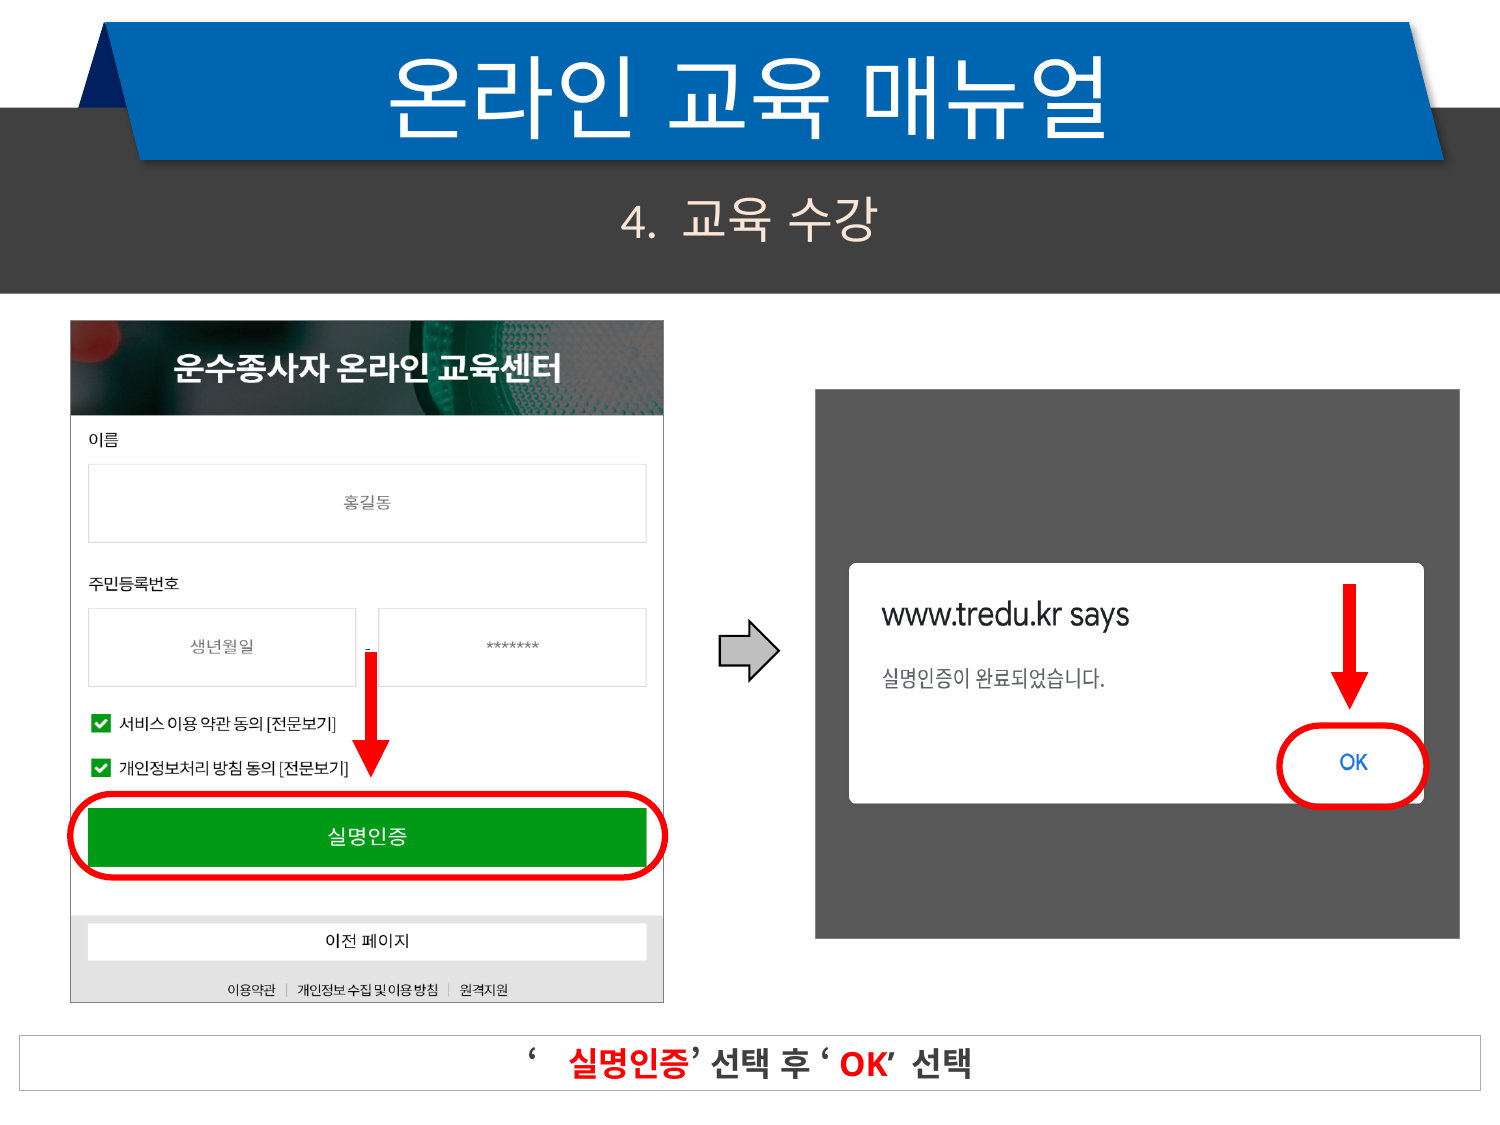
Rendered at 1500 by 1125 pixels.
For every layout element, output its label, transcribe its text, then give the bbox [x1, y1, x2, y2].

text_box [718, 618, 781, 683]
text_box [220, 33, 1280, 258]
text_box ‘실명인증’ 선택 후 ‘OK’ 선택 [19, 1035, 1481, 1091]
picture [70, 320, 664, 1003]
picture [815, 389, 1460, 939]
